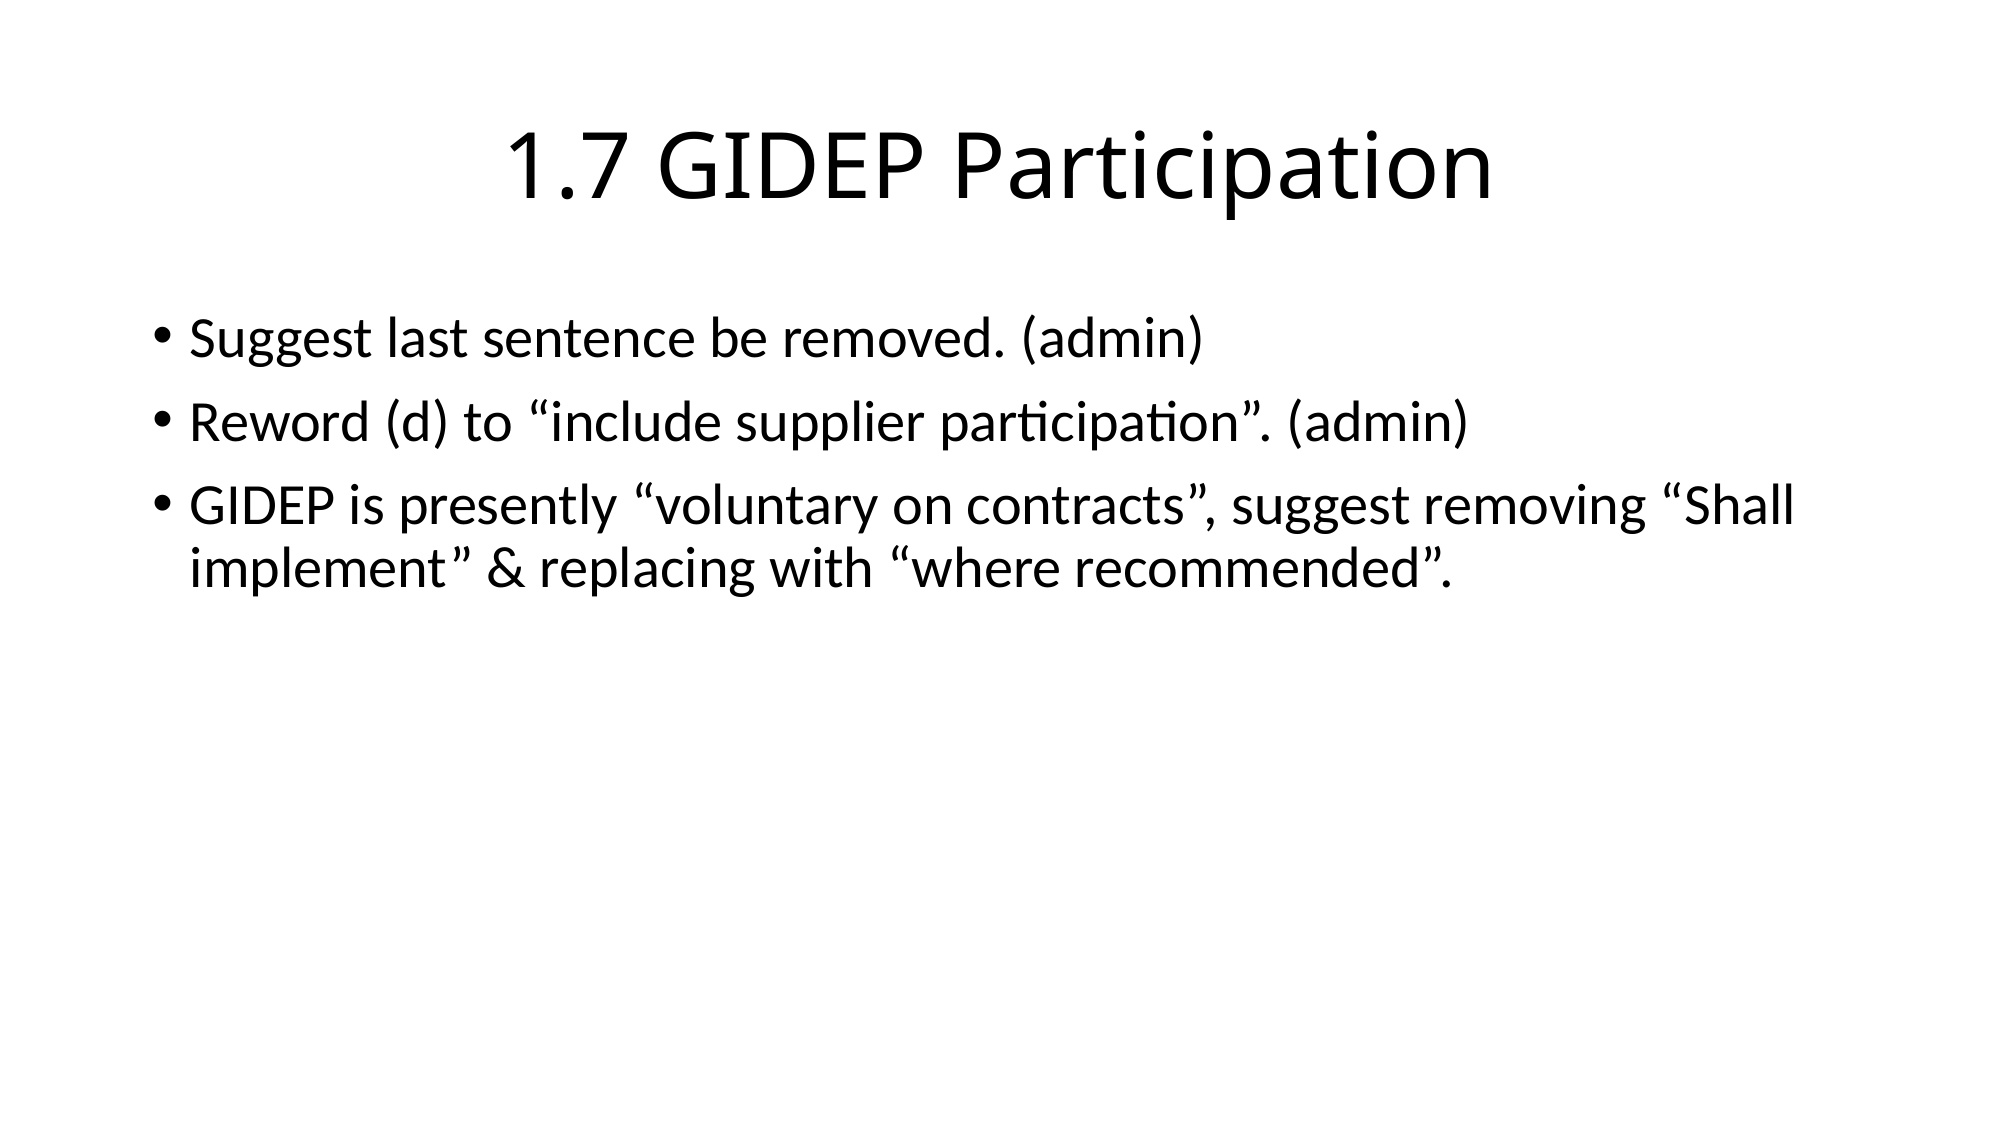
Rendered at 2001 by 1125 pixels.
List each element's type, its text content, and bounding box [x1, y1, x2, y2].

list Suggest last sentence be removed. (admin) Reword (d) to “include supplier participation”. (admin) GIDEP is presently “voluntary on contracts”, suggest removing “Shall implement” & replacing with “where recommended”. [137, 299, 1863, 1014]
title 1.7 GIDEP Participation [137, 59, 1863, 278]
